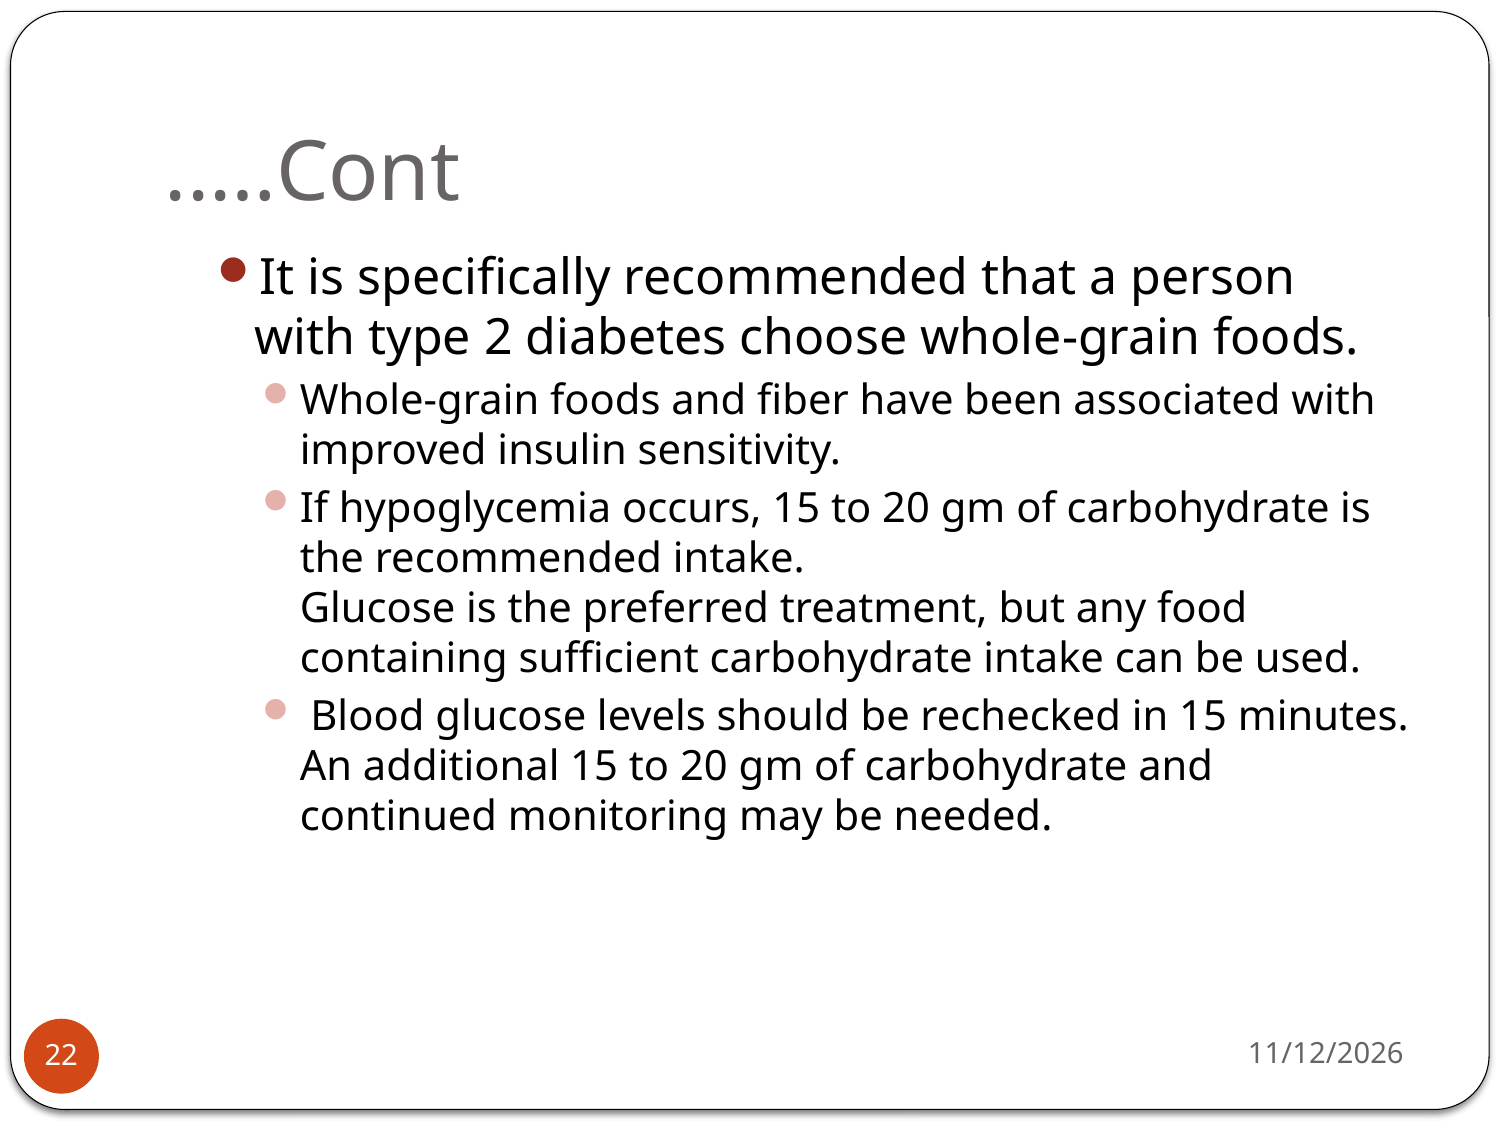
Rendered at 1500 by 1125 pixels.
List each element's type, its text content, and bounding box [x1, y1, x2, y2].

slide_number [1012, 1015, 1419, 1094]
list It is specifically recommended that a person with type 2 diabetes choose whole-grain foods. Whole-grain foods and fiber have been associated with improved insulin sensitivity. If hypoglycemia occurs, 15 to 20 gm of carbohydrate is the recommended intake. Glucose is the preferred treatment, but any food containing sufficient carbohydrate intake can be used. Blood glucose levels should be rechecked in 15 minutes. An additional 15 to 20 gm of carbohydrate and continued monitoring may be needed. [150, 237, 1425, 988]
title Cont….. [150, 45, 1425, 233]
slide_number 22 [23, 1018, 99, 1094]
